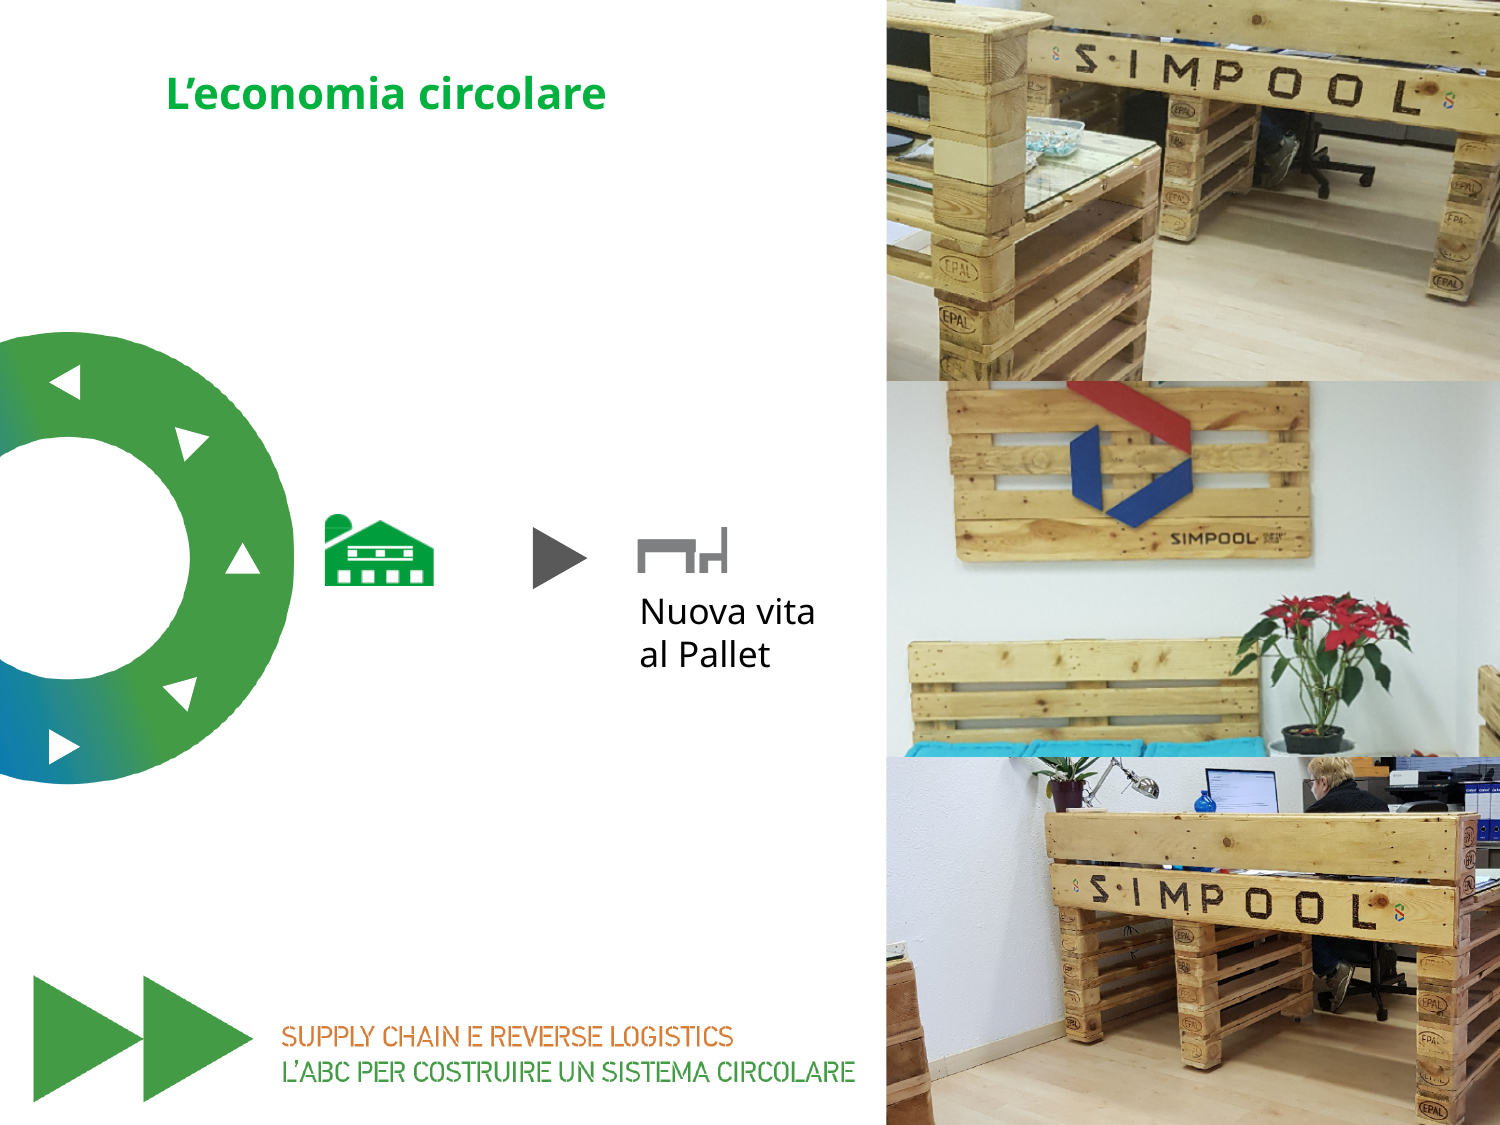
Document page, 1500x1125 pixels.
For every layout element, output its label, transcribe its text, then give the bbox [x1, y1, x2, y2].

text_box [532, 527, 588, 590]
text_box Nuova vita al Pallet [637, 589, 863, 715]
text_box L’economia circolare [163, 64, 881, 120]
picture [0, 0, 1500, 1125]
